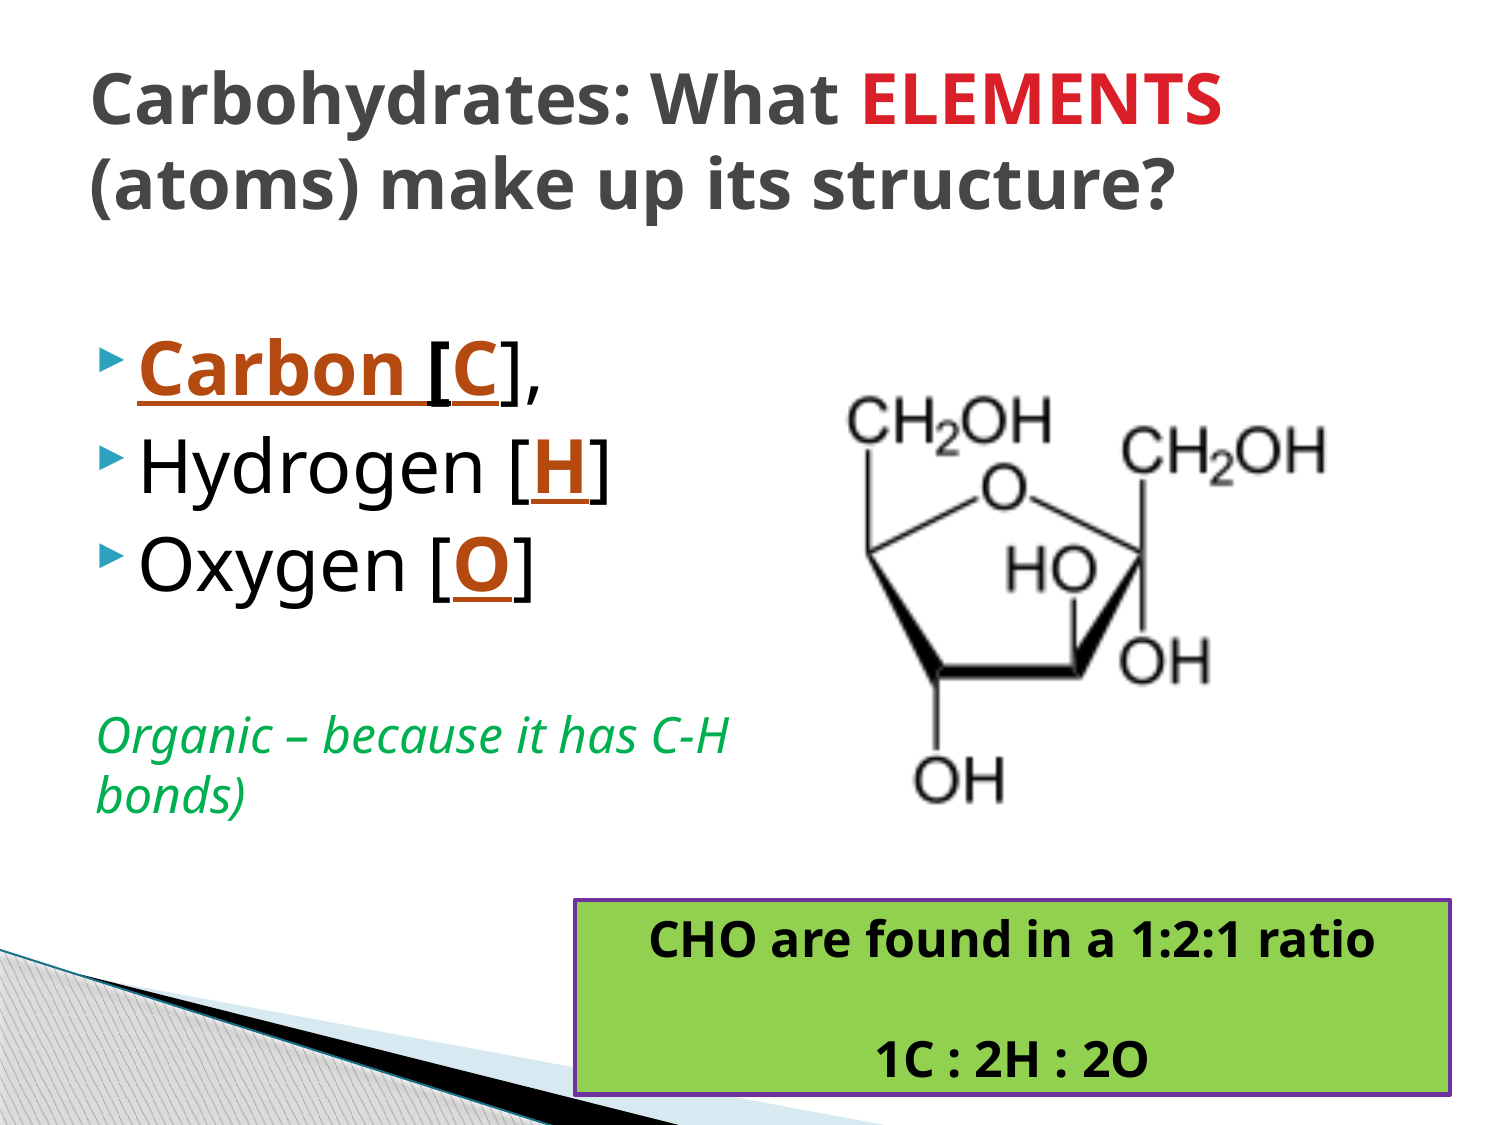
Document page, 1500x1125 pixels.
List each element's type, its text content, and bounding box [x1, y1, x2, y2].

text_box CHO are found in a 1:2:1 ratio 1C : 2H : 2O [575, 899, 1450, 1095]
list Carbon [C], Hydrogen [H] Oxygen [O] Organic – because it has C-H bonds) [62, 312, 750, 1055]
picture [837, 387, 1338, 815]
title Carbohydrates: What ELEMENTS (atoms) make up its structure? [75, 45, 1425, 233]
